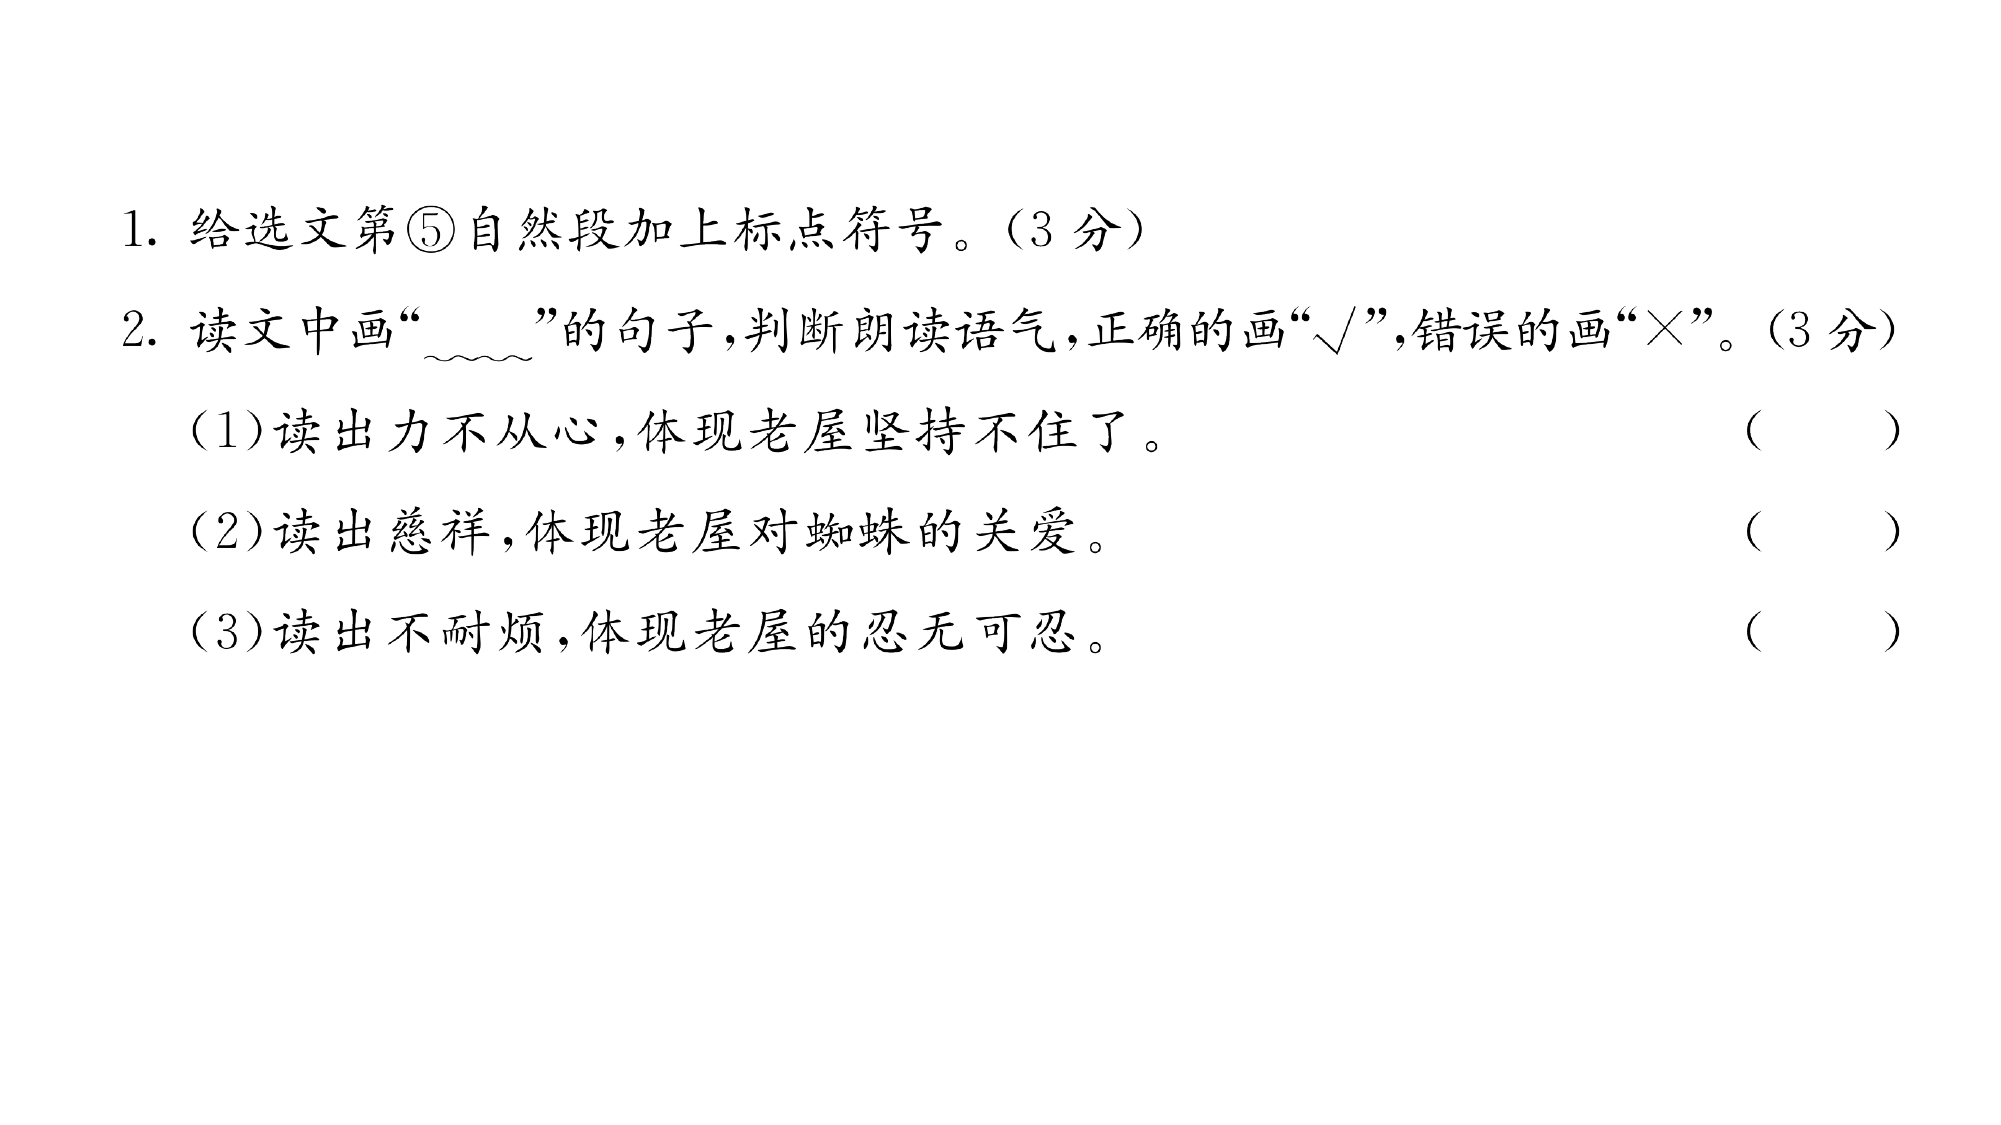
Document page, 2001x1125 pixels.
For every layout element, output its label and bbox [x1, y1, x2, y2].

picture [118, 177, 2000, 691]
